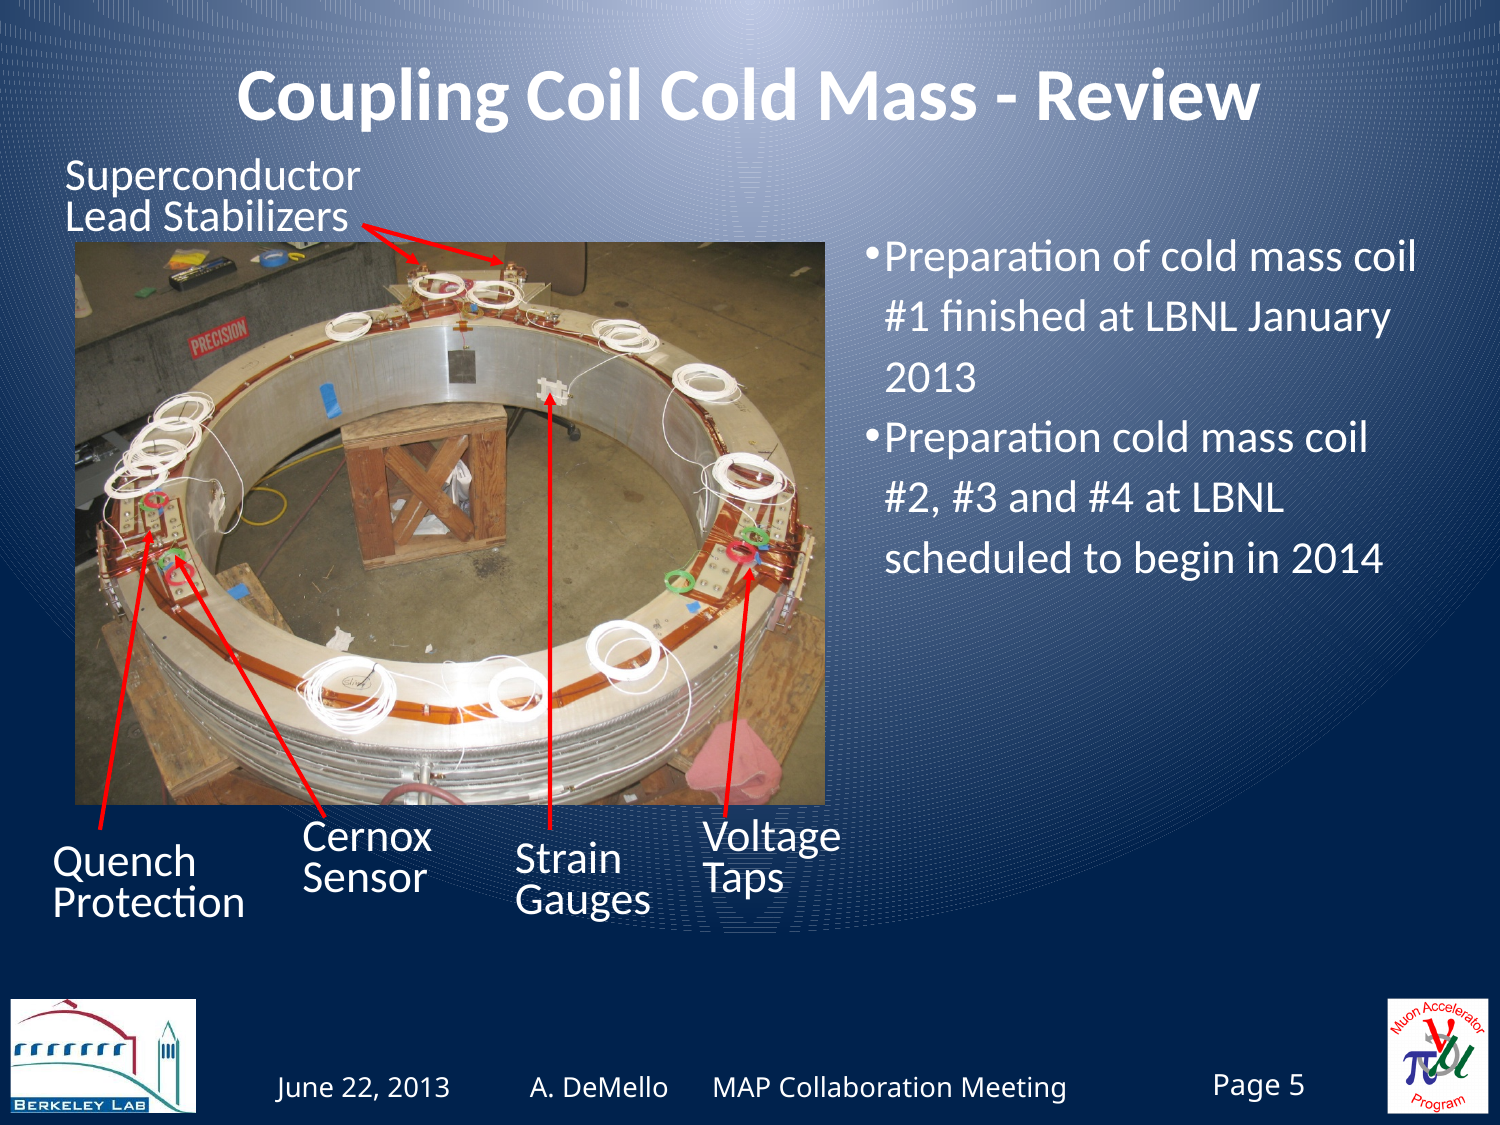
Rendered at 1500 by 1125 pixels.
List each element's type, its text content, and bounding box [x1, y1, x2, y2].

picture [1387, 998, 1489, 1114]
list Coupling Coil Cold Mass - Review [87, 37, 1413, 125]
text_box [37, 242, 863, 938]
text_box Superconductor Lead Stabilizers [49, 149, 413, 240]
picture [10, 999, 196, 1113]
text_box Preparation of cold mass coil #1 finished at LBNL January 2013 Preparation cold mass coil #2, #3 and #4 at LBNL scheduled to begin in 2014 [849, 212, 1450, 750]
